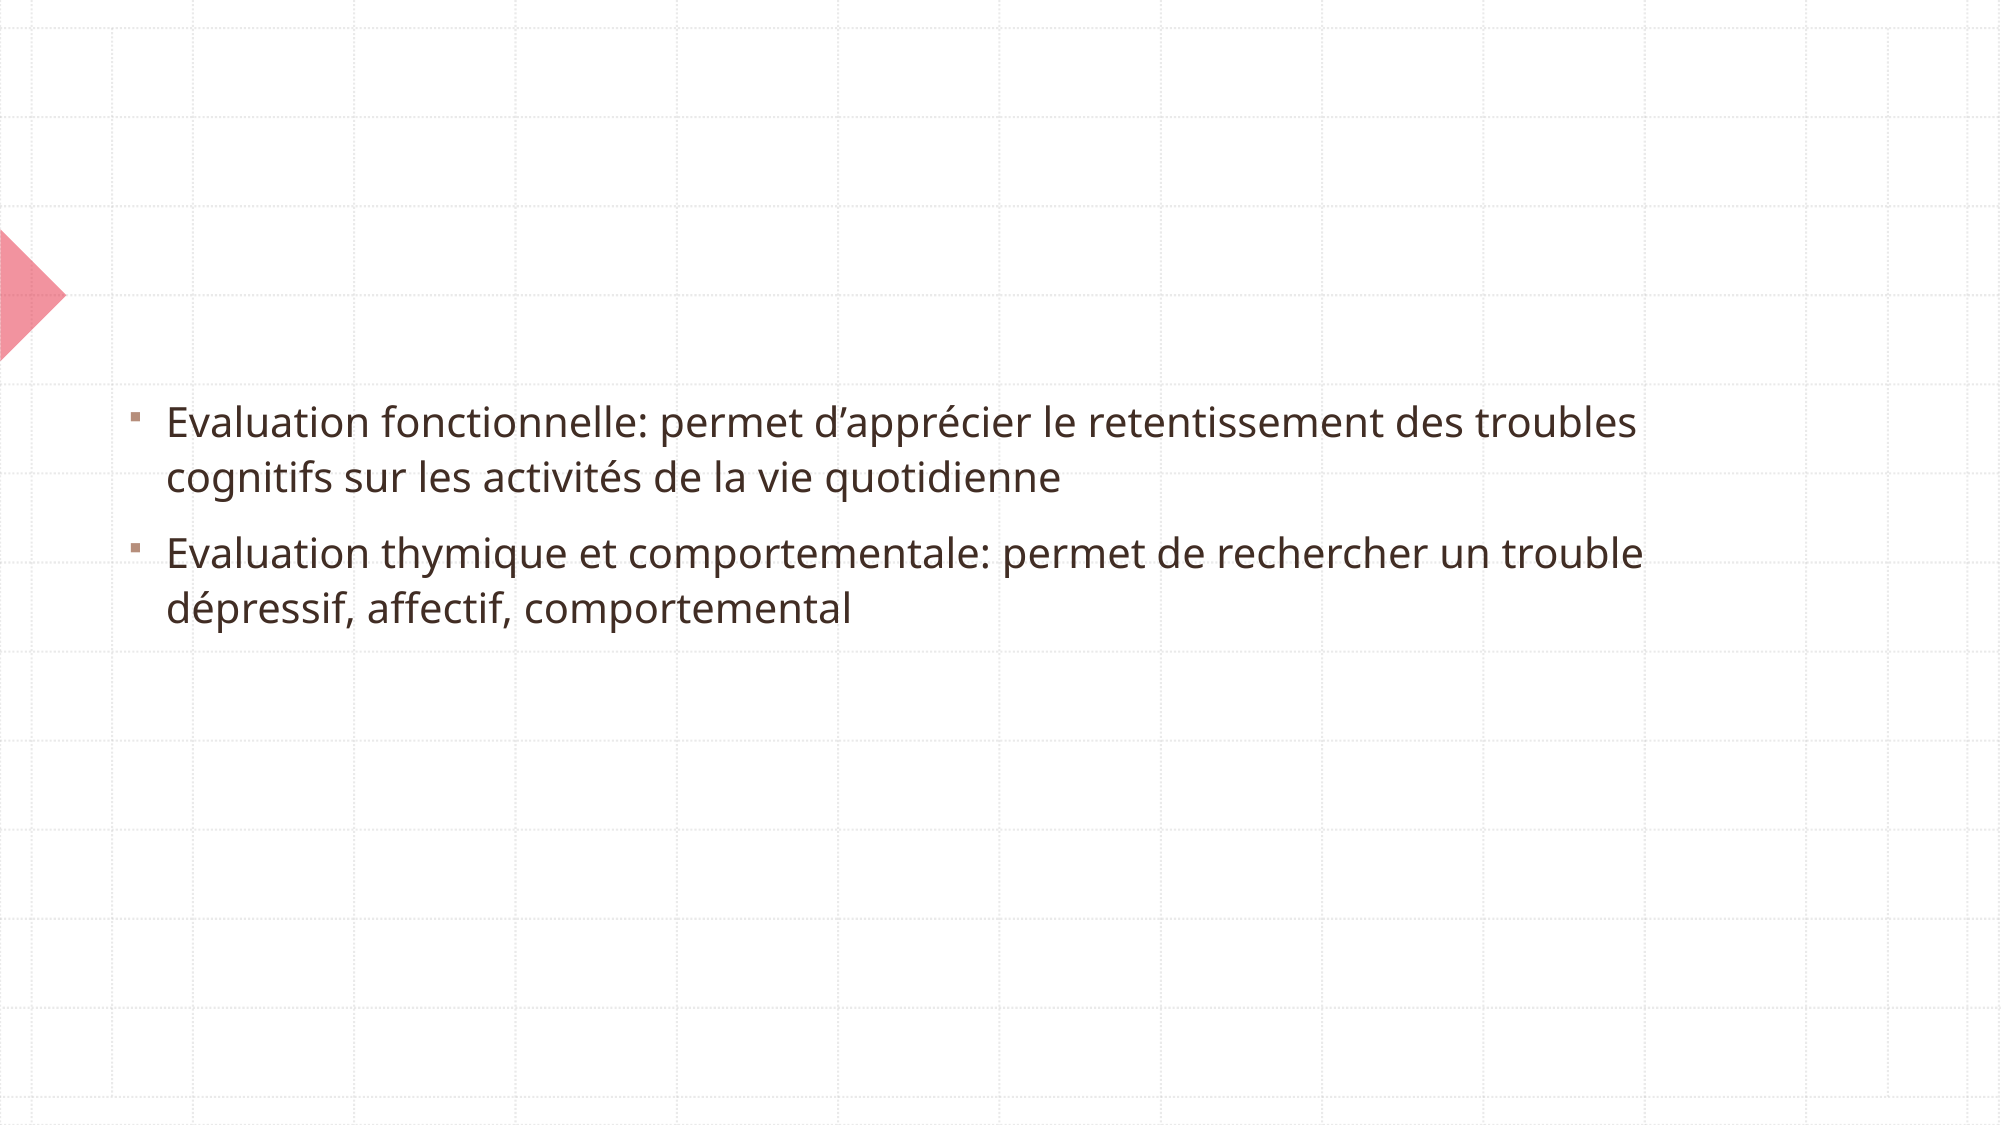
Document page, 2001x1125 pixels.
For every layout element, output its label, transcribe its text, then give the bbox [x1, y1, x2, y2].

list Evaluation fonctionnelle: permet d’apprécier le retentissement des troubles cognitifs sur les activités de la vie quotidienne Evaluation thymique et comportementale: permet de rechercher un trouble dépressif, affectif, comportemental [113, 383, 1808, 969]
